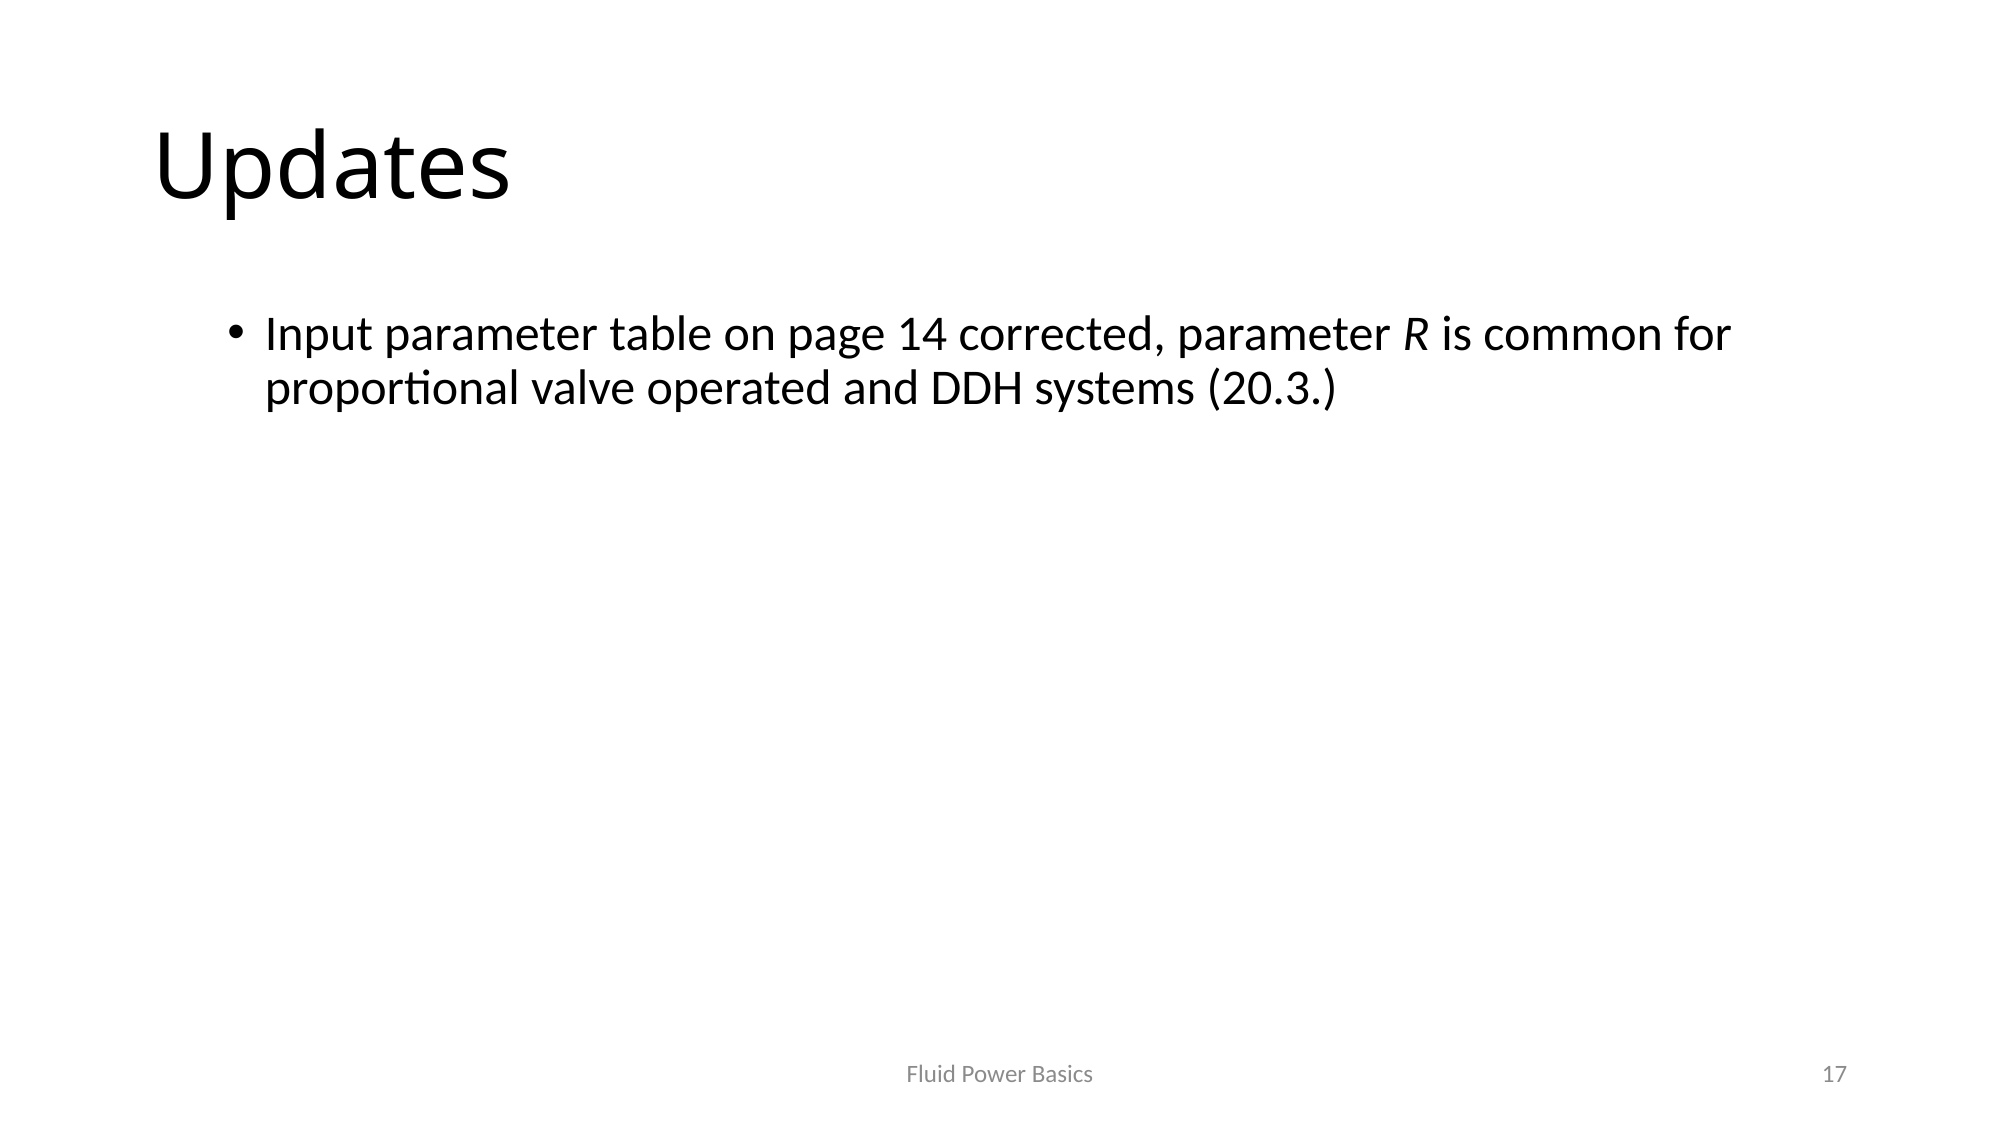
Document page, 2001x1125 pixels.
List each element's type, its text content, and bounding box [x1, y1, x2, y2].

slide_number 17 [1412, 1042, 1863, 1103]
list Input parameter table on page 14 corrected, parameter R is common for proportional valve operated and DDH systems (20.3.) [137, 299, 1863, 1014]
footer Fluid Power Basics [662, 1042, 1338, 1103]
title Updates [137, 59, 1863, 278]
